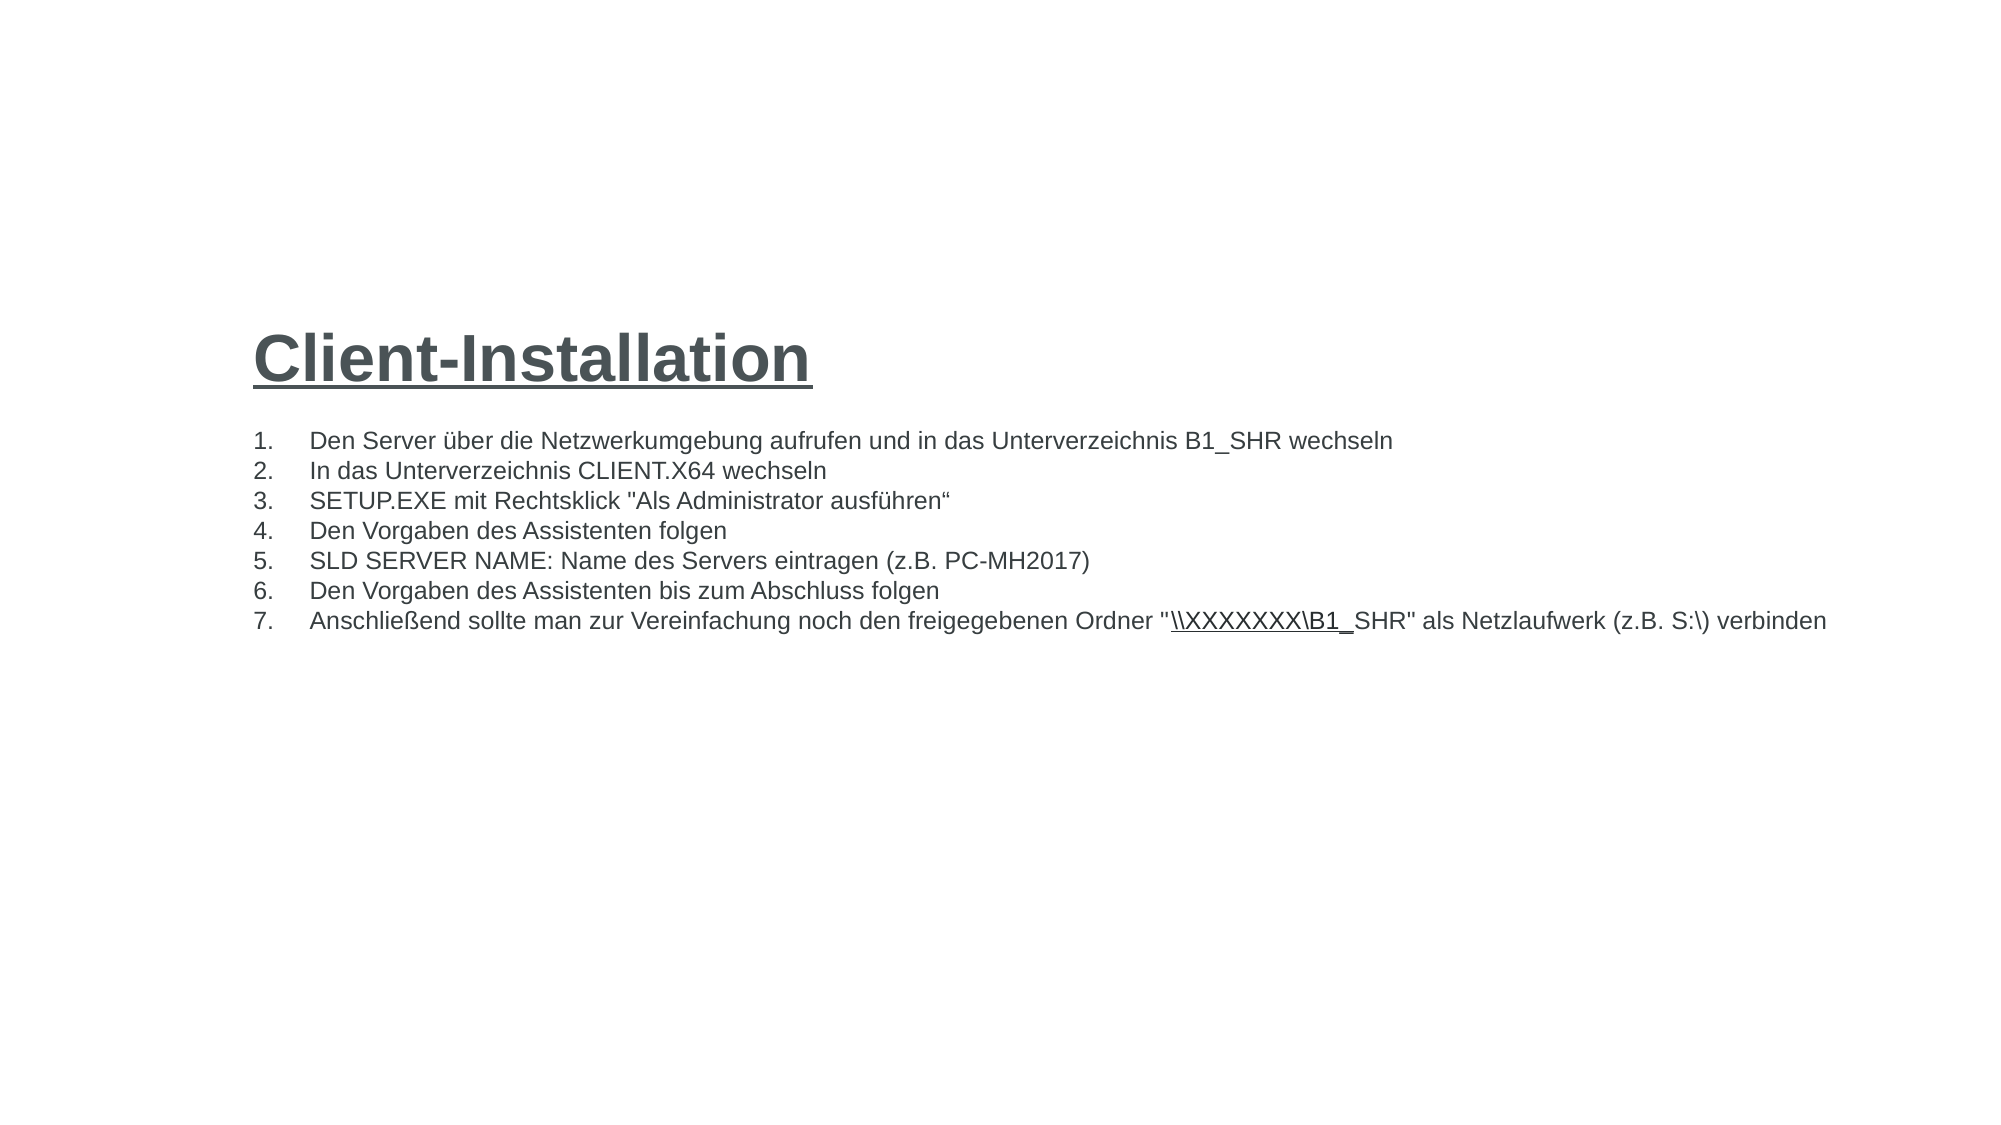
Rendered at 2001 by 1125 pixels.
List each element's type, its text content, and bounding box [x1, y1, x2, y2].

text_box Client-Installation Den Server über die Netzwerkumgebung aufrufen und in das Unterverzeichnis B1_SHR wechseln In das Unterverzeichnis CLIENT.X64 wechseln SETUP.EXE mit Rechtsklick "Als Administrator ausführen“ Den Vorgaben des Assistenten folgen SLD SERVER NAME: Name des Servers eintragen (z.B. PC-MH2017) Den Vorgaben des Assistenten bis zum Abschluss folgen Anschließend sollte man zur Vereinfachung noch den freigegebenen Ordner "\\XXXXXXX\B1_SHR" als Netzlaufwerk (z.B. S:\) verbinden [238, 307, 1864, 642]
